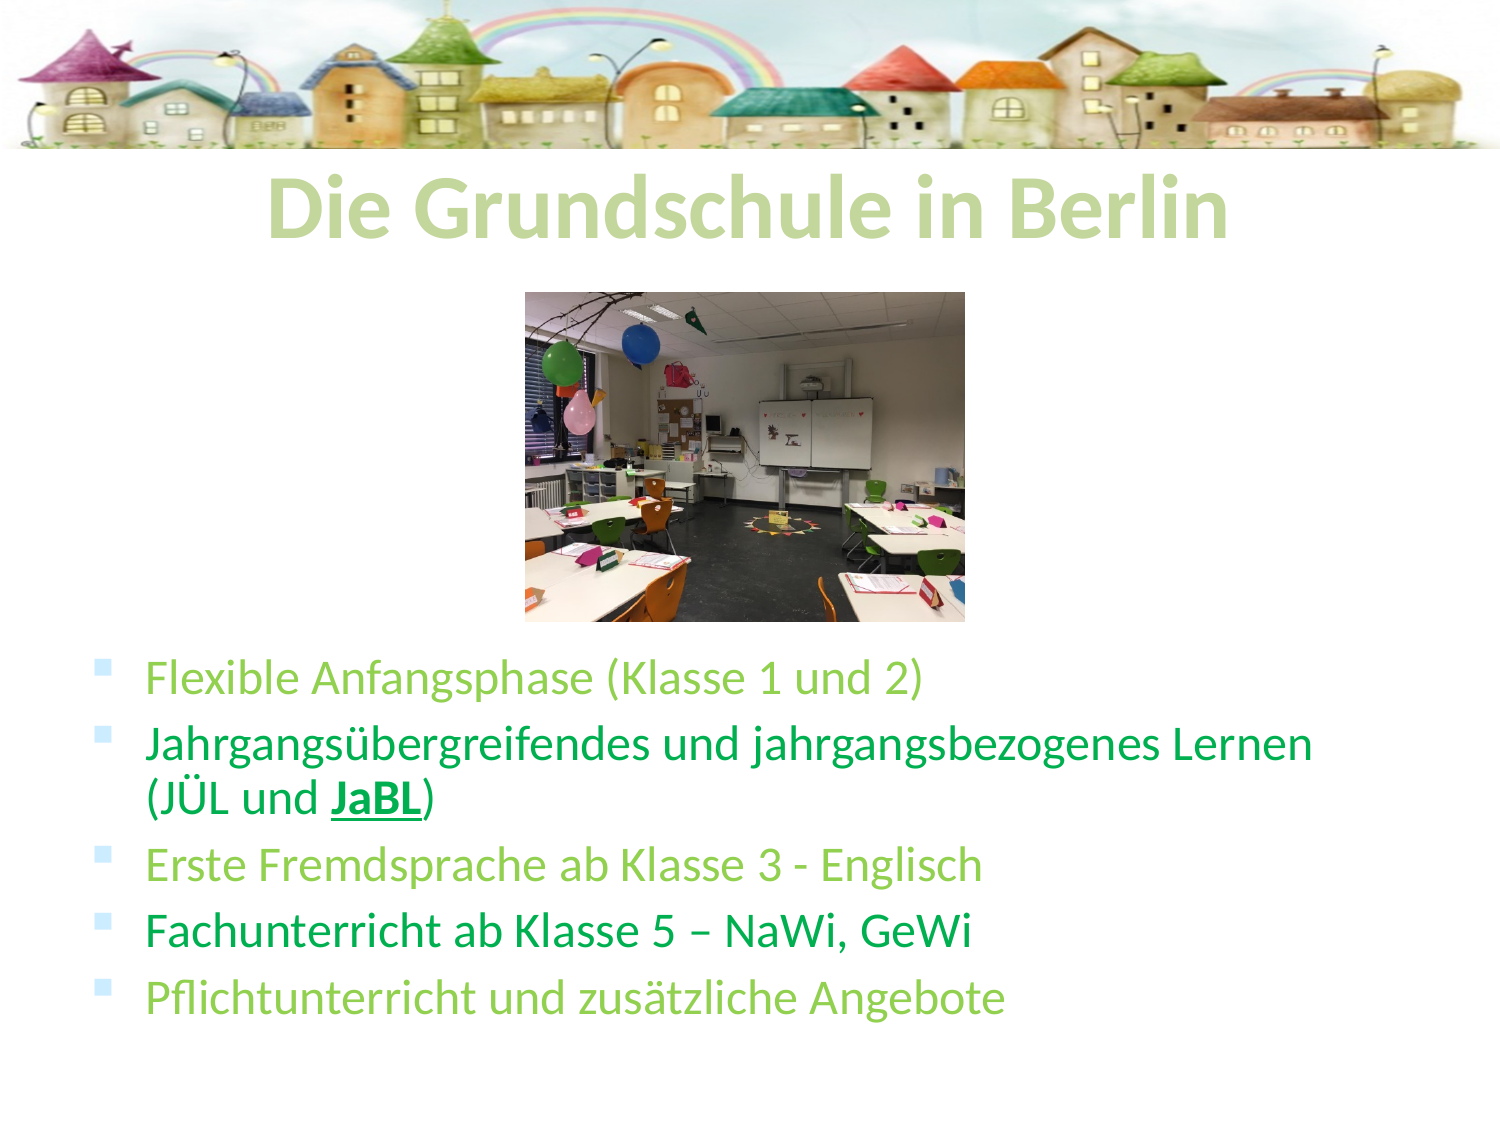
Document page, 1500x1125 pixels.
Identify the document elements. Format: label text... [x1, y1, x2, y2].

picture [2, 0, 1500, 150]
title Die Grundschule in Berlin [74, 158, 1425, 291]
picture [525, 292, 965, 622]
list Flexible Anfangsphase (Klasse 1 und 2) Jahrgangsübergreifendes und jahrgangsbezogenes Lernen (JÜL und JaBL) Erste Fremdsprache ab Klasse 3 - Englisch Fachunterricht ab Klasse 5 – NaWi, GeWi Pflichtunterricht und zusätzliche Angebote [74, 643, 1425, 1059]
